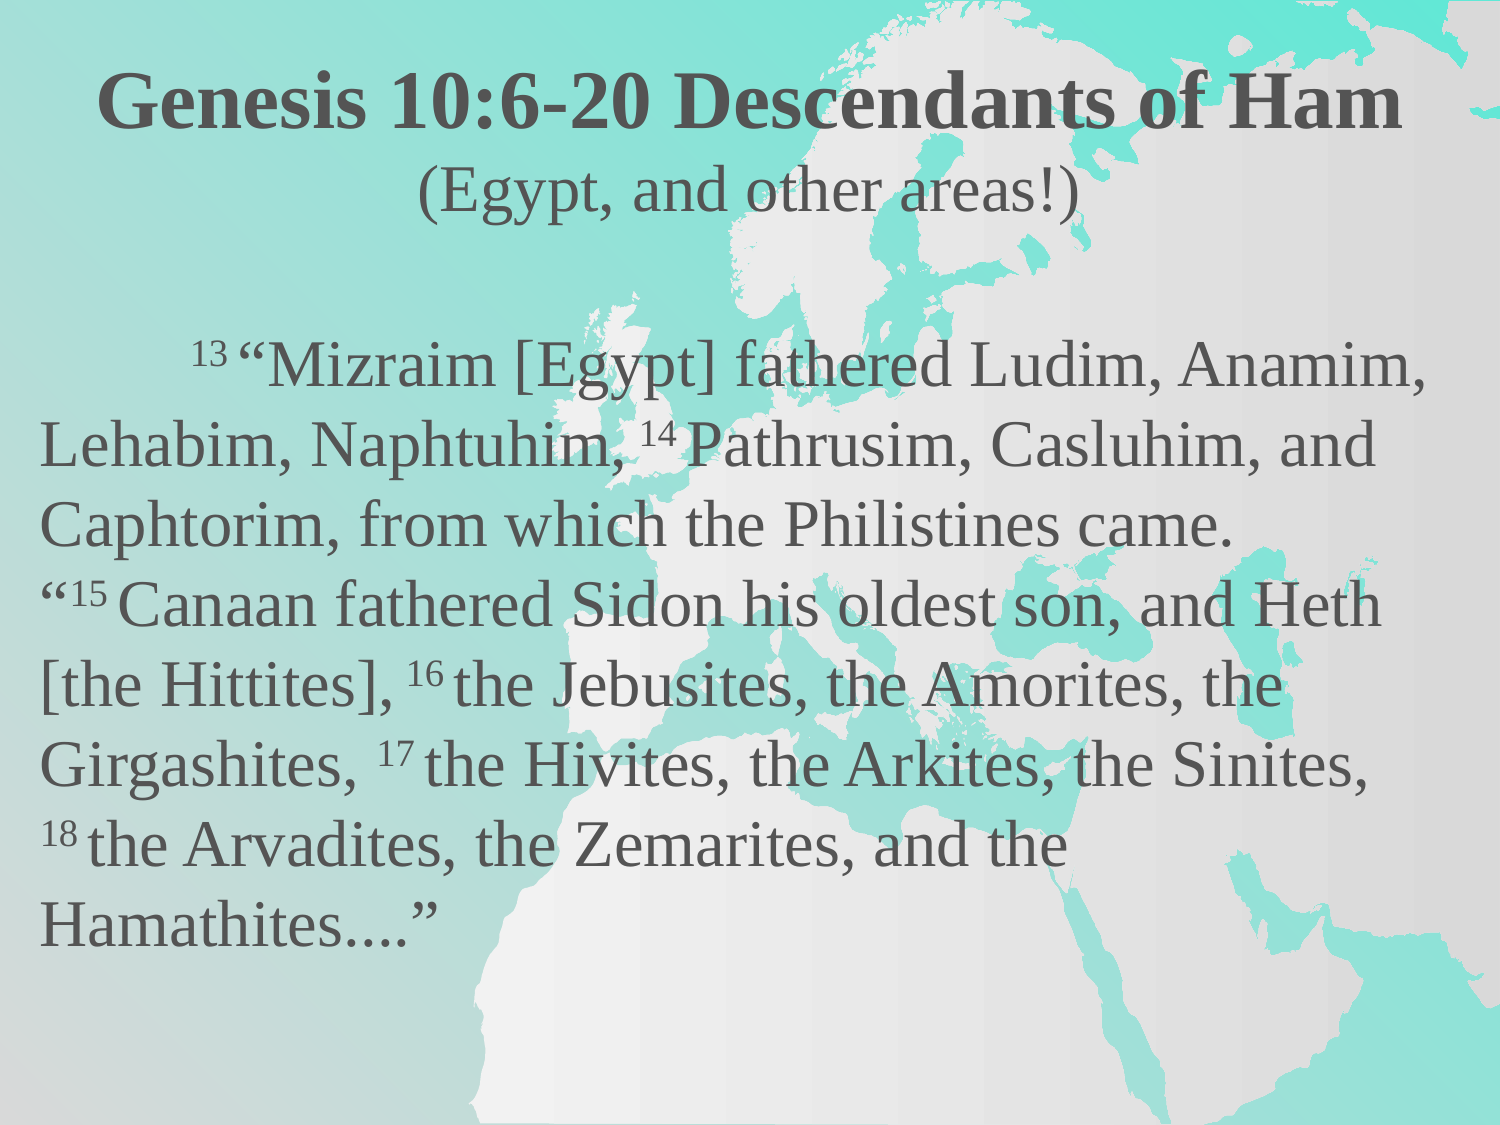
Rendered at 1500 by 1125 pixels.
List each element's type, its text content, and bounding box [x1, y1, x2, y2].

text_box 13 “Mizraim [Egypt] fathered Ludim, Anamim, Lehabim, Naphtuhim, 14 Pathrusim, Casluhim, and Caphtorim, from which the Philistines came. “15 Canaan fathered Sidon his oldest son, and Heth [the Hittites], 16 the Jebusites, the Amorites, the Girgashites, 17 the Hivites, the Arkites, the Sinites, 18 the Arvadites, the Zemarites, and the Hamathites....” [24, 312, 1475, 967]
text_box Genesis 10:6-20 Descendants of Ham (Egypt, and other areas!) [0, 37, 1500, 233]
